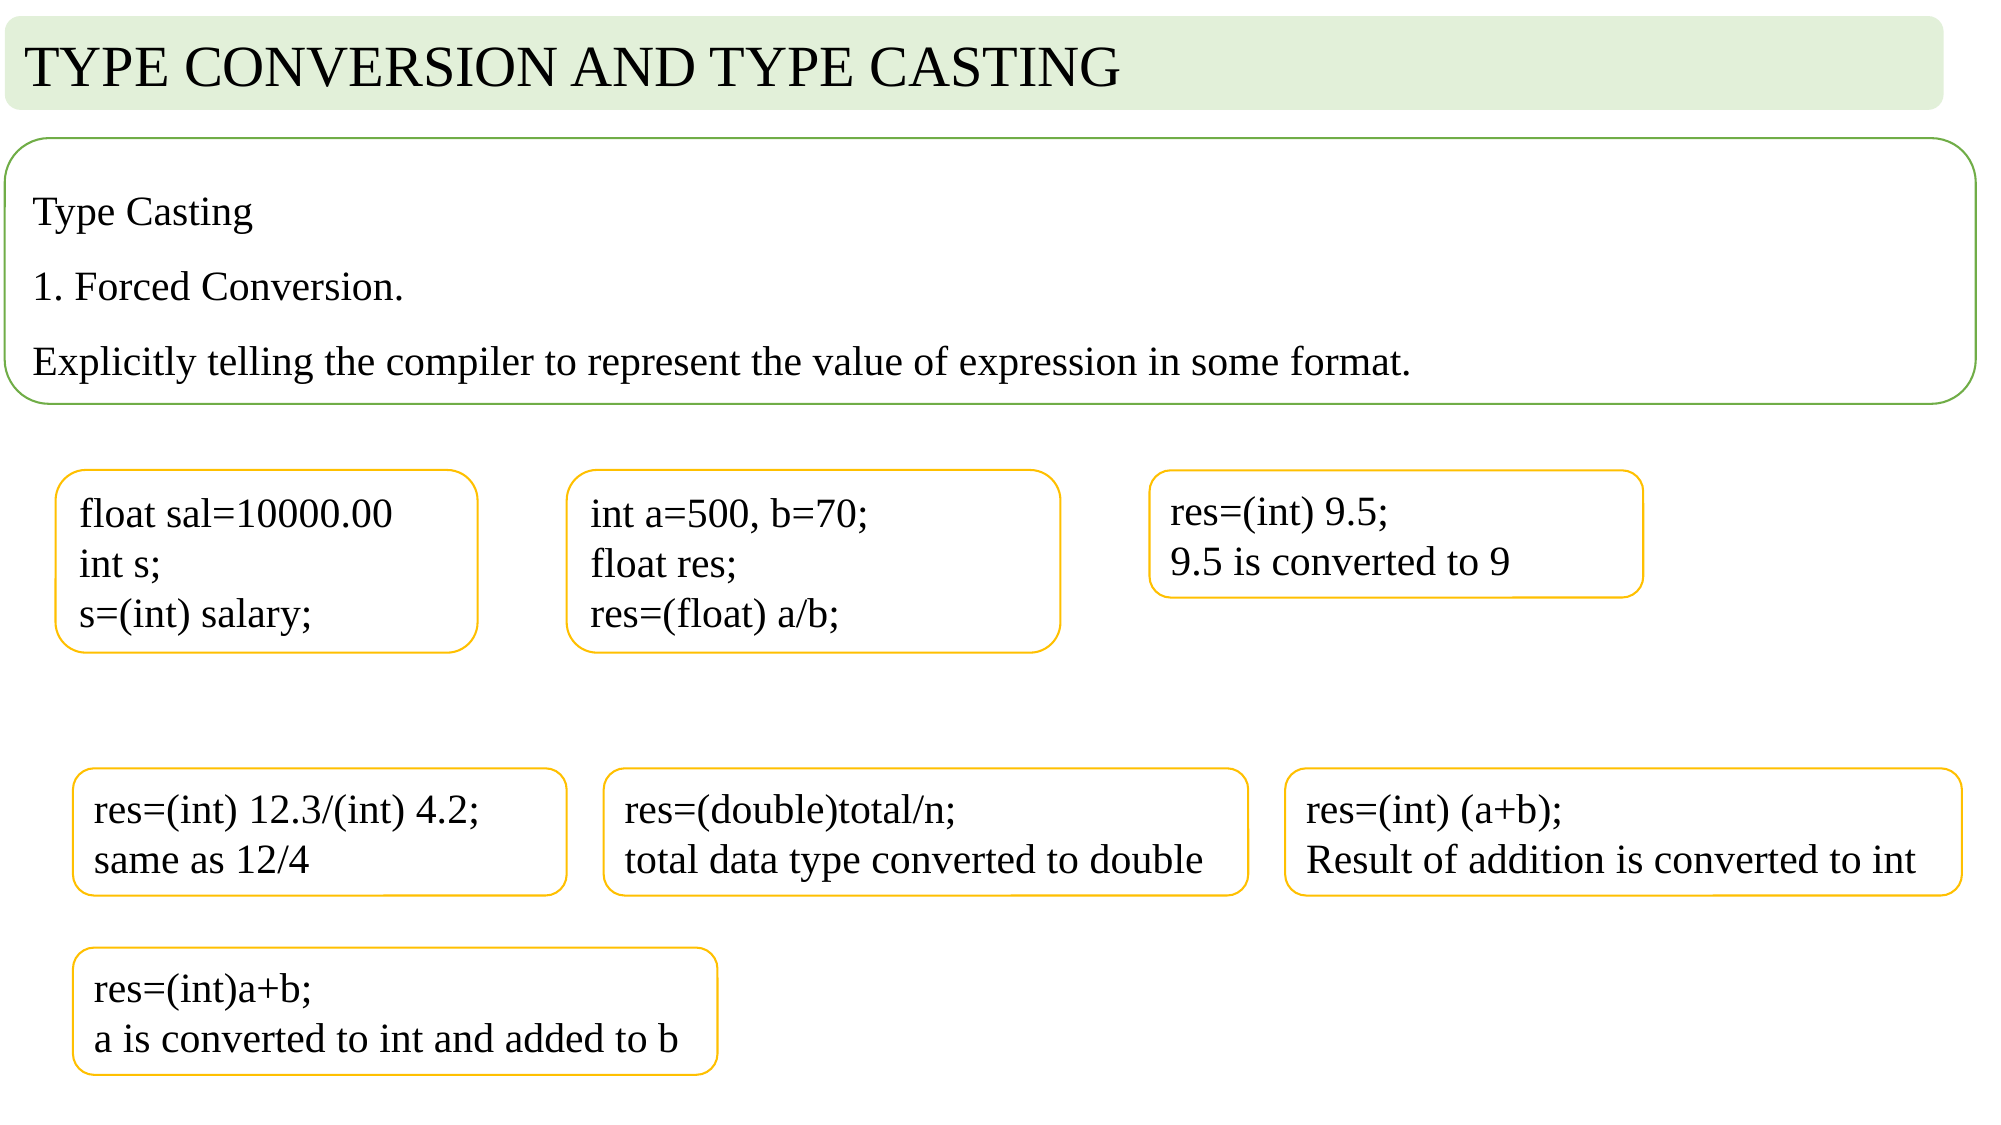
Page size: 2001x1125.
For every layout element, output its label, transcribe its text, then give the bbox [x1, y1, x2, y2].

text_box res=(int) 12.3/(int) 4.2; same as 12/4 [71, 767, 568, 897]
text_box res=(double)total/n; total data type converted to double [602, 767, 1250, 897]
text_box res=(int) (a+b); Result of addition is converted to int [1284, 767, 1963, 897]
text_box TYPE CONVERSION AND TYPE CASTING [4, 16, 1944, 110]
text_box Type Casting 1. Forced Conversion. Explicitly telling the compiler to represent the value of expression in some format. [3, 137, 1977, 405]
text_box float sal=10000.00 int s; s=(int) salary; [54, 468, 479, 654]
text_box res=(int)a+b; a is converted to int and added to b [71, 946, 719, 1076]
text_box res=(int) 9.5; 9.5 is converted to 9 [1148, 469, 1645, 599]
text_box int a=500, b=70; float res; res=(float) a/b; [565, 468, 1062, 654]
